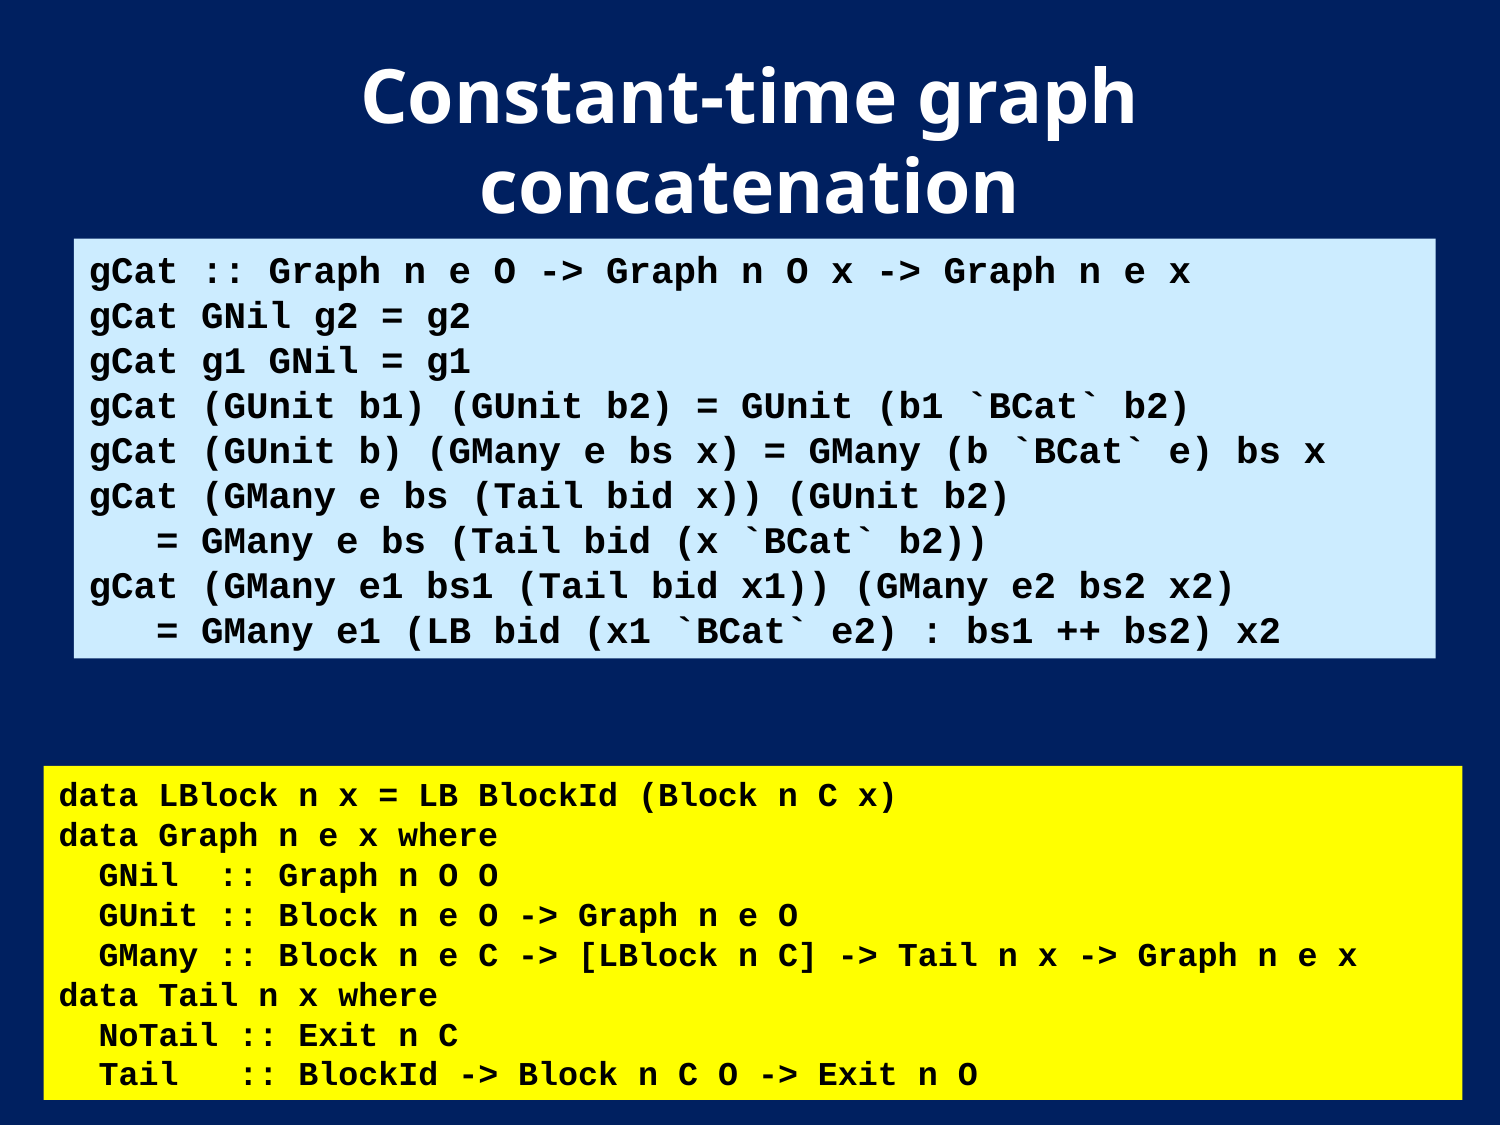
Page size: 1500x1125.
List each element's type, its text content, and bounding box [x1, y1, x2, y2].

text_box data LBlock n x = LB BlockId (Block n C x) data Graph n e x where GNil :: Graph n O O GUnit :: Block n e O -> Graph n e O GMany :: Block n e C -> [LBlock n C] -> Tail n x -> Graph n e x data Tail n x where NoTail :: Exit n C Tail :: BlockId -> Block n C O -> Exit n O [43, 765, 1463, 1100]
title Constant-time graph concatenation [75, 45, 1425, 233]
text_box gCat :: Graph n e O -> Graph n O x -> Graph n e x gCat GNil g2 = g2 gCat g1 GNil = g1 gCat (GUnit b1) (GUnit b2) = GUnit (b1 `BCat` b2) gCat (GUnit b) (GMany e bs x) = GMany (b `BCat` e) bs x gCat (GMany e bs (Tail bid x)) (GUnit b2) = GMany e bs (Tail bid (x `BCat` b2)) gCat (GMany e1 bs1 (Tail bid x1)) (GMany e2 bs2 x2) = GMany e1 (LB bid (x1 `BCat` e2) : bs1 ++ bs2) x2 [73, 238, 1436, 659]
